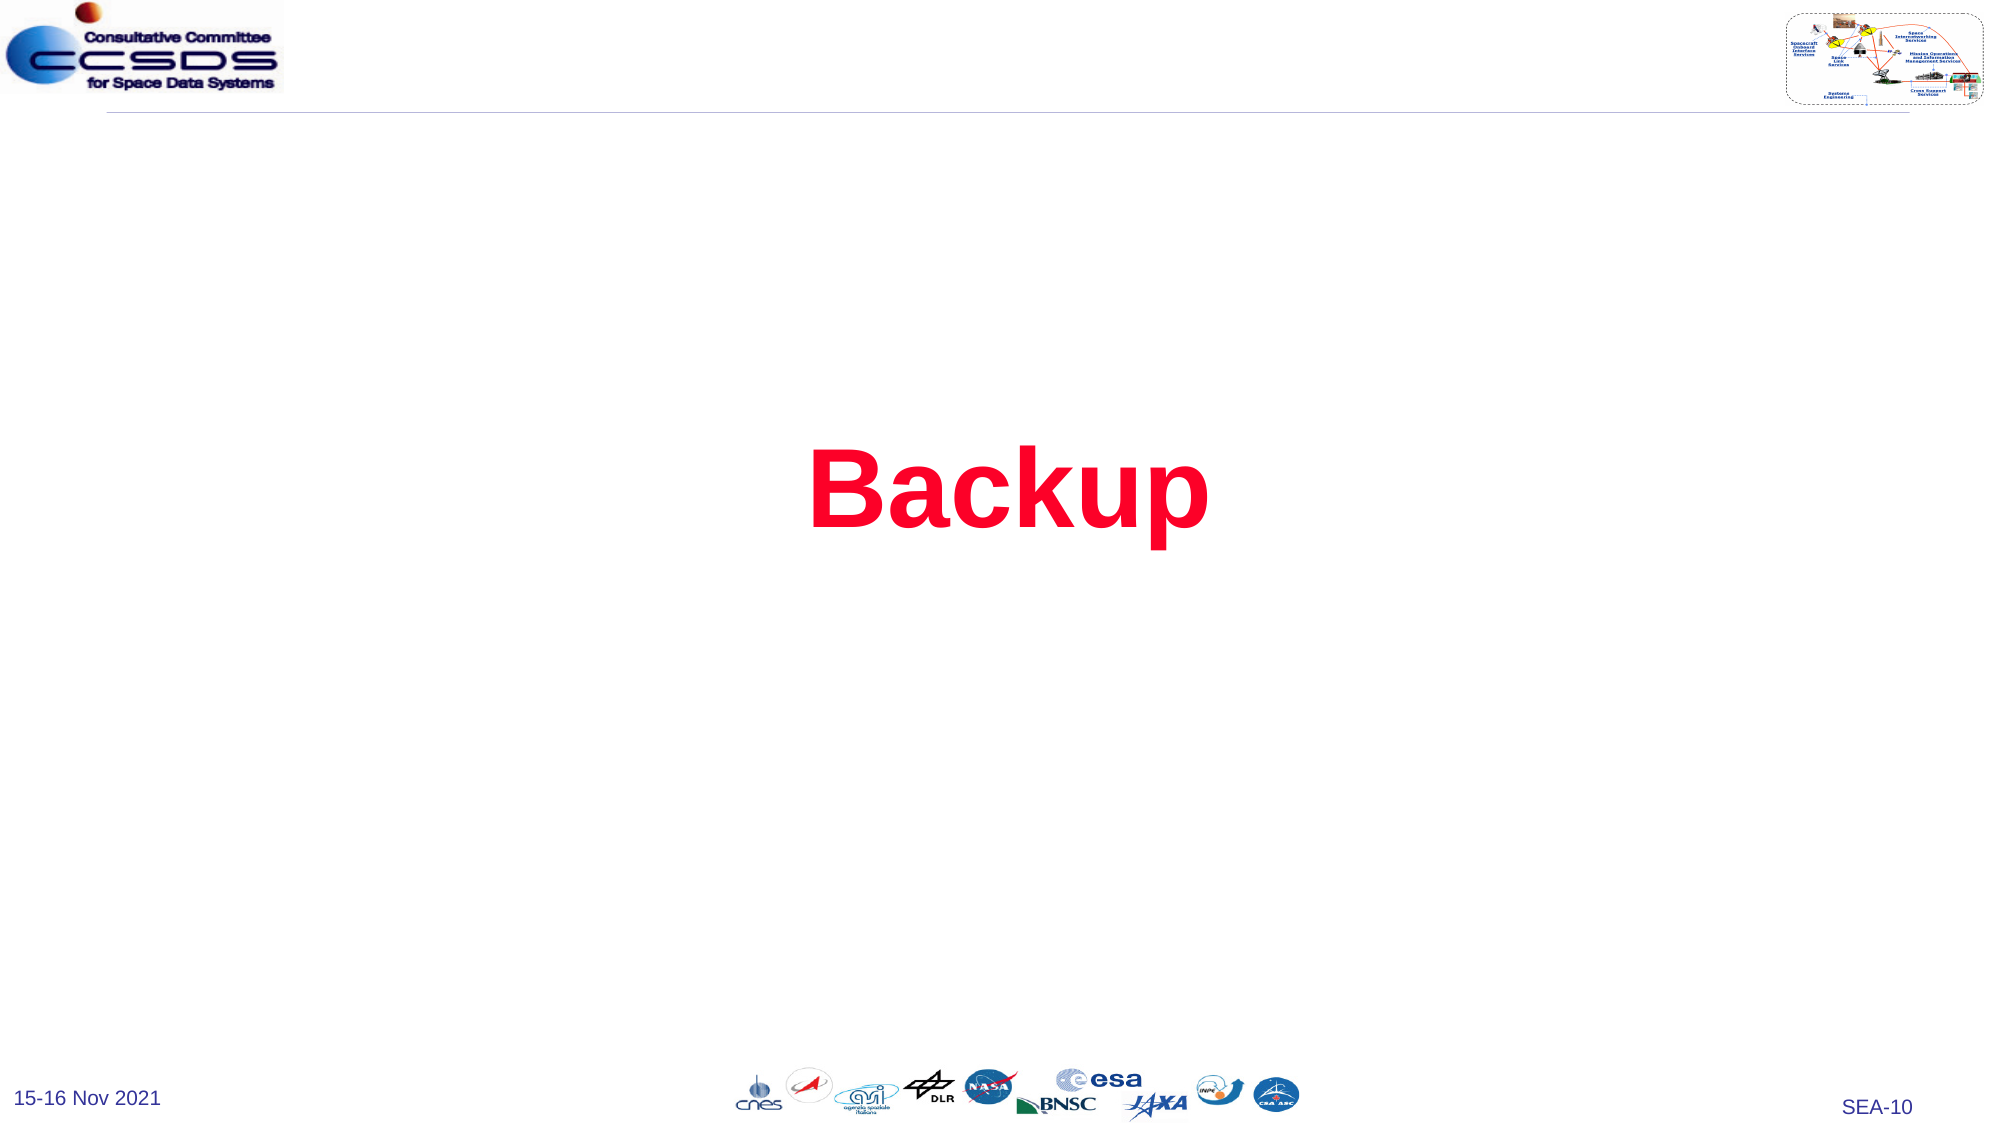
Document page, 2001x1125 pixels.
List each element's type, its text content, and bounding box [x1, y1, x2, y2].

picture [0, 0, 284, 94]
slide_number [0, 1074, 380, 1120]
title Backup [109, 423, 1910, 611]
picture [733, 1064, 1300, 1125]
picture [1784, 12, 1984, 106]
